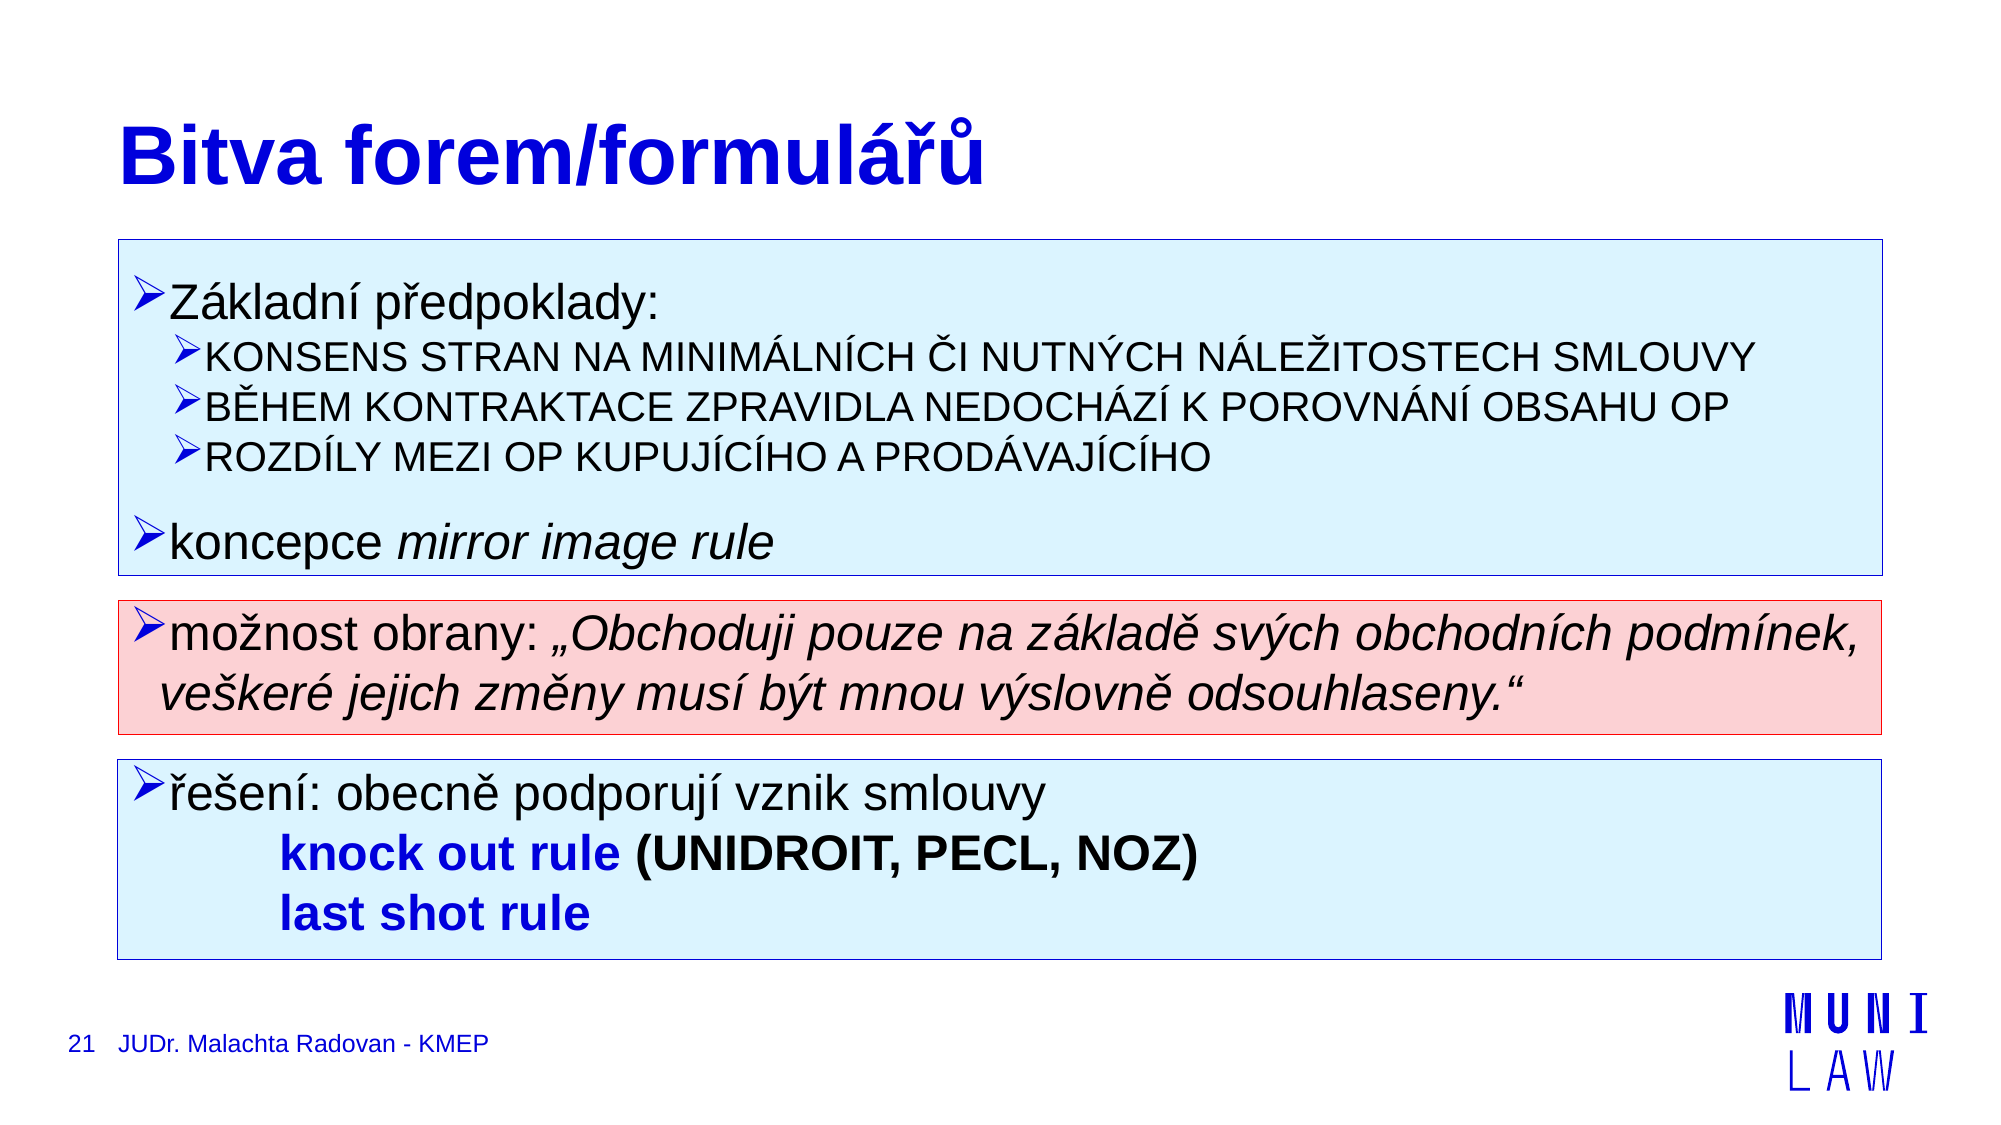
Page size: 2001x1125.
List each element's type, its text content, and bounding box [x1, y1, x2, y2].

title Bitva forem/formulářů [118, 118, 1883, 193]
footer JUDr. Malachta Radovan - KMEP [118, 1021, 1418, 1063]
slide_number 21 [67, 1021, 110, 1063]
text_box možnost obrany: „Obchoduji pouze na základě svých obchodních podmínek, veškeré jejich změny musí být mnou výslovně odsouhlaseny.“ [118, 600, 1882, 735]
list Základní předpoklady: KONSENS STRAN NA MINIMÁLNÍCH ČI NUTNÝCH NÁLEŽITOSTECH SMLOUVY BĚHEM KONTRAKTACE ZPRAVIDLA NEDOCHÁZÍ K POROVNÁNÍ OBSAHU OP ROZDÍLY MEZI OP KUPUJÍCÍHO A PRODÁVAJÍCÍHO koncepce mirror image rule [118, 239, 1883, 576]
text_box řešení: obecně podporují vznik smlouvy knock out rule (UNIDROIT, PECL, NOZ) last shot rule [117, 759, 1882, 960]
